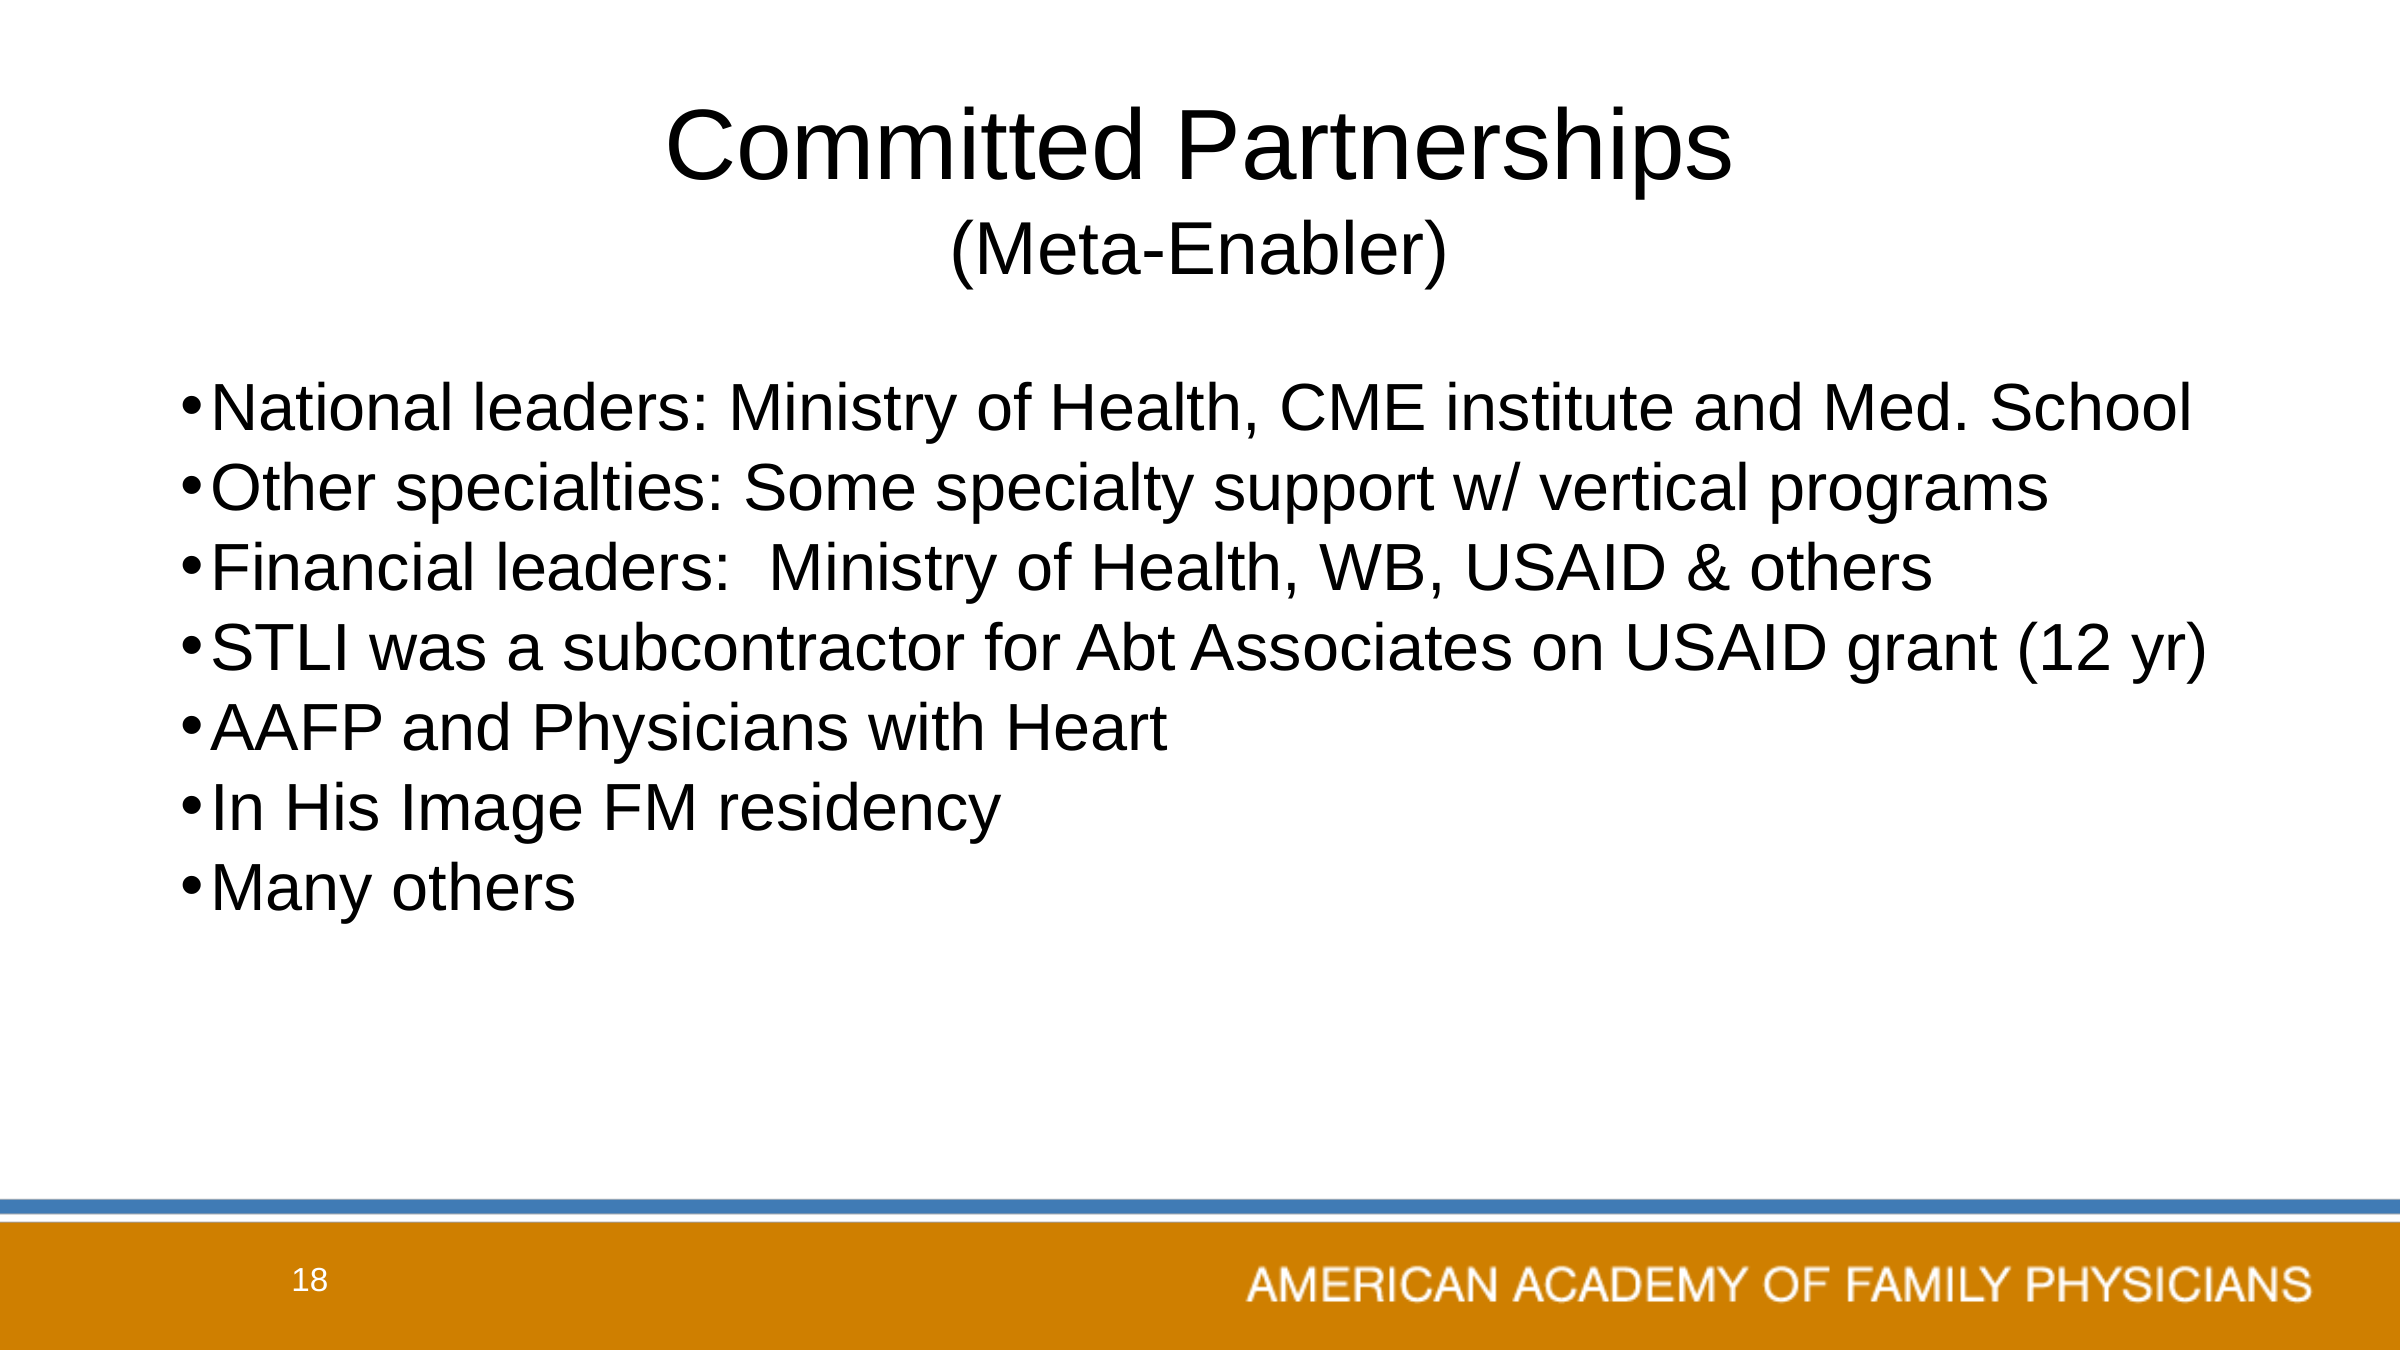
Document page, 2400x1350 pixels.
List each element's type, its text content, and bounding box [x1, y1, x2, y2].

title Committed Partnerships (Meta-Enabler) [165, 71, 2235, 356]
slide_number 18 [268, 1236, 344, 1320]
picture [0, 0, 2400, 1350]
list National leaders: Ministry of Health, CME institute and Med. School Other specialties: Some specialty support w/ vertical programs Financial leaders: Ministry of Health, WB, USAID & others STLI was a subcontractor for Abt Associates on USAID grant (12 yr) AAFP and Physicians with Heart In His Image FM residency Many others [165, 356, 2235, 1174]
